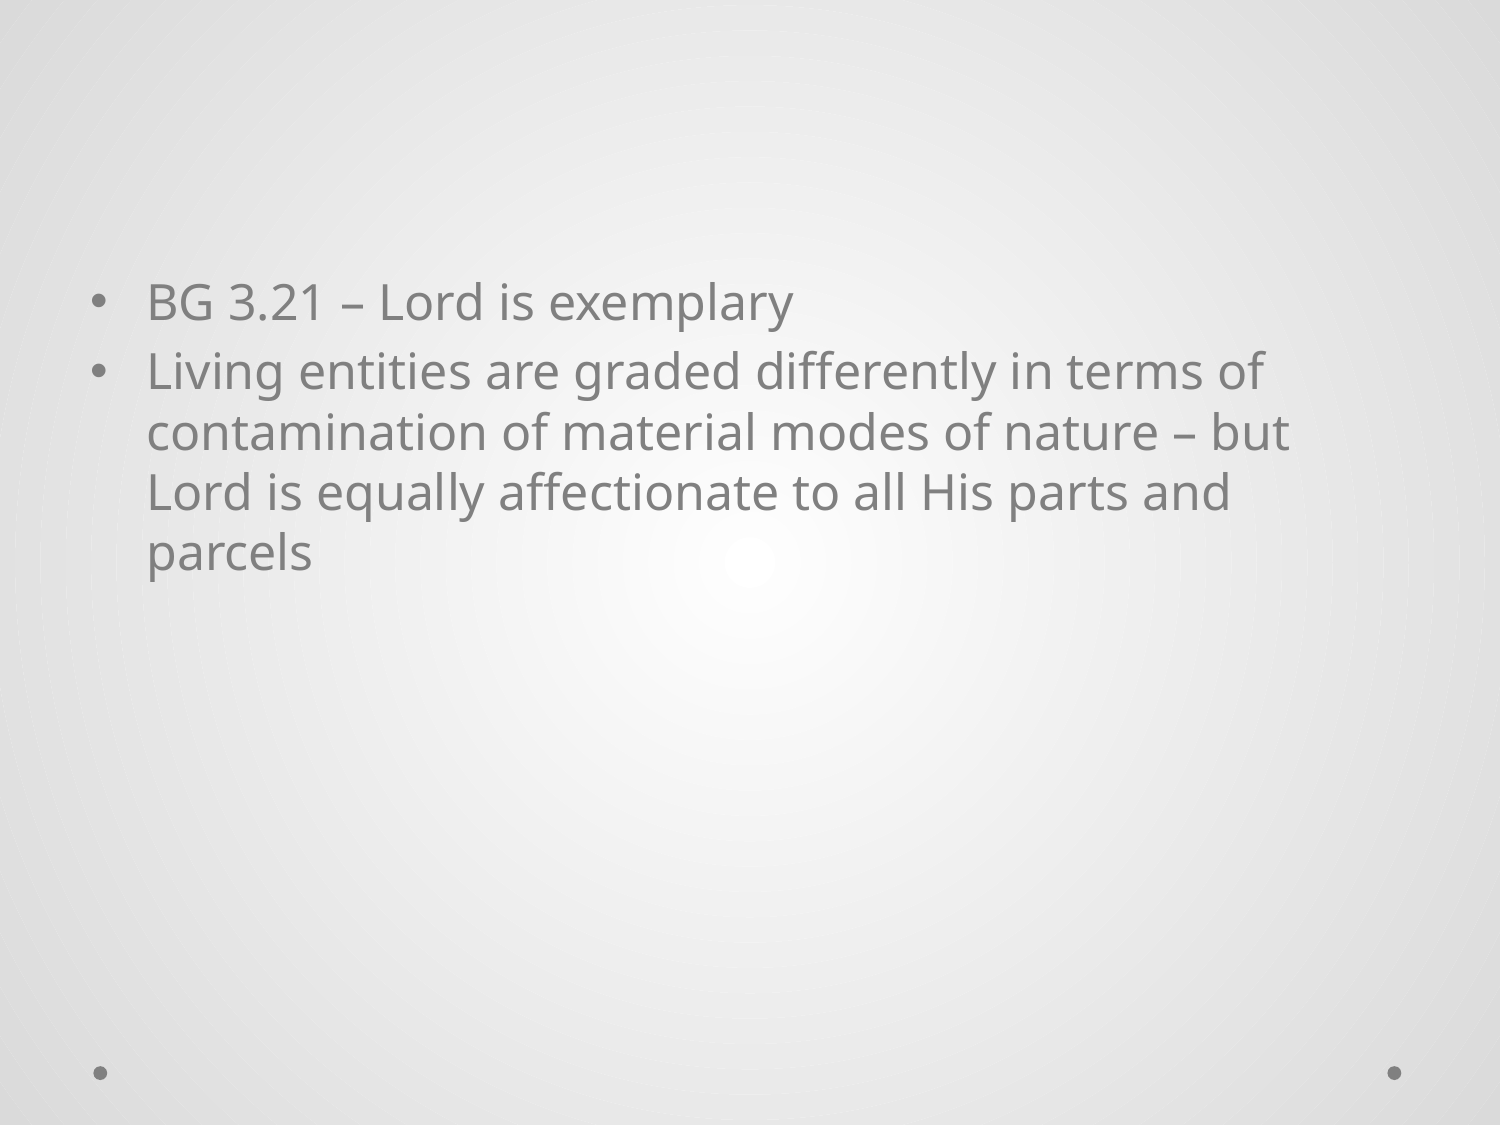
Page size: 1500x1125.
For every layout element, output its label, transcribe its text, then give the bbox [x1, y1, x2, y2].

list BG 3.21 – Lord is exemplary Living entities are graded differently in terms of contamination of material modes of nature – but Lord is equally affectionate to all His parts and parcels [75, 262, 1425, 1005]
